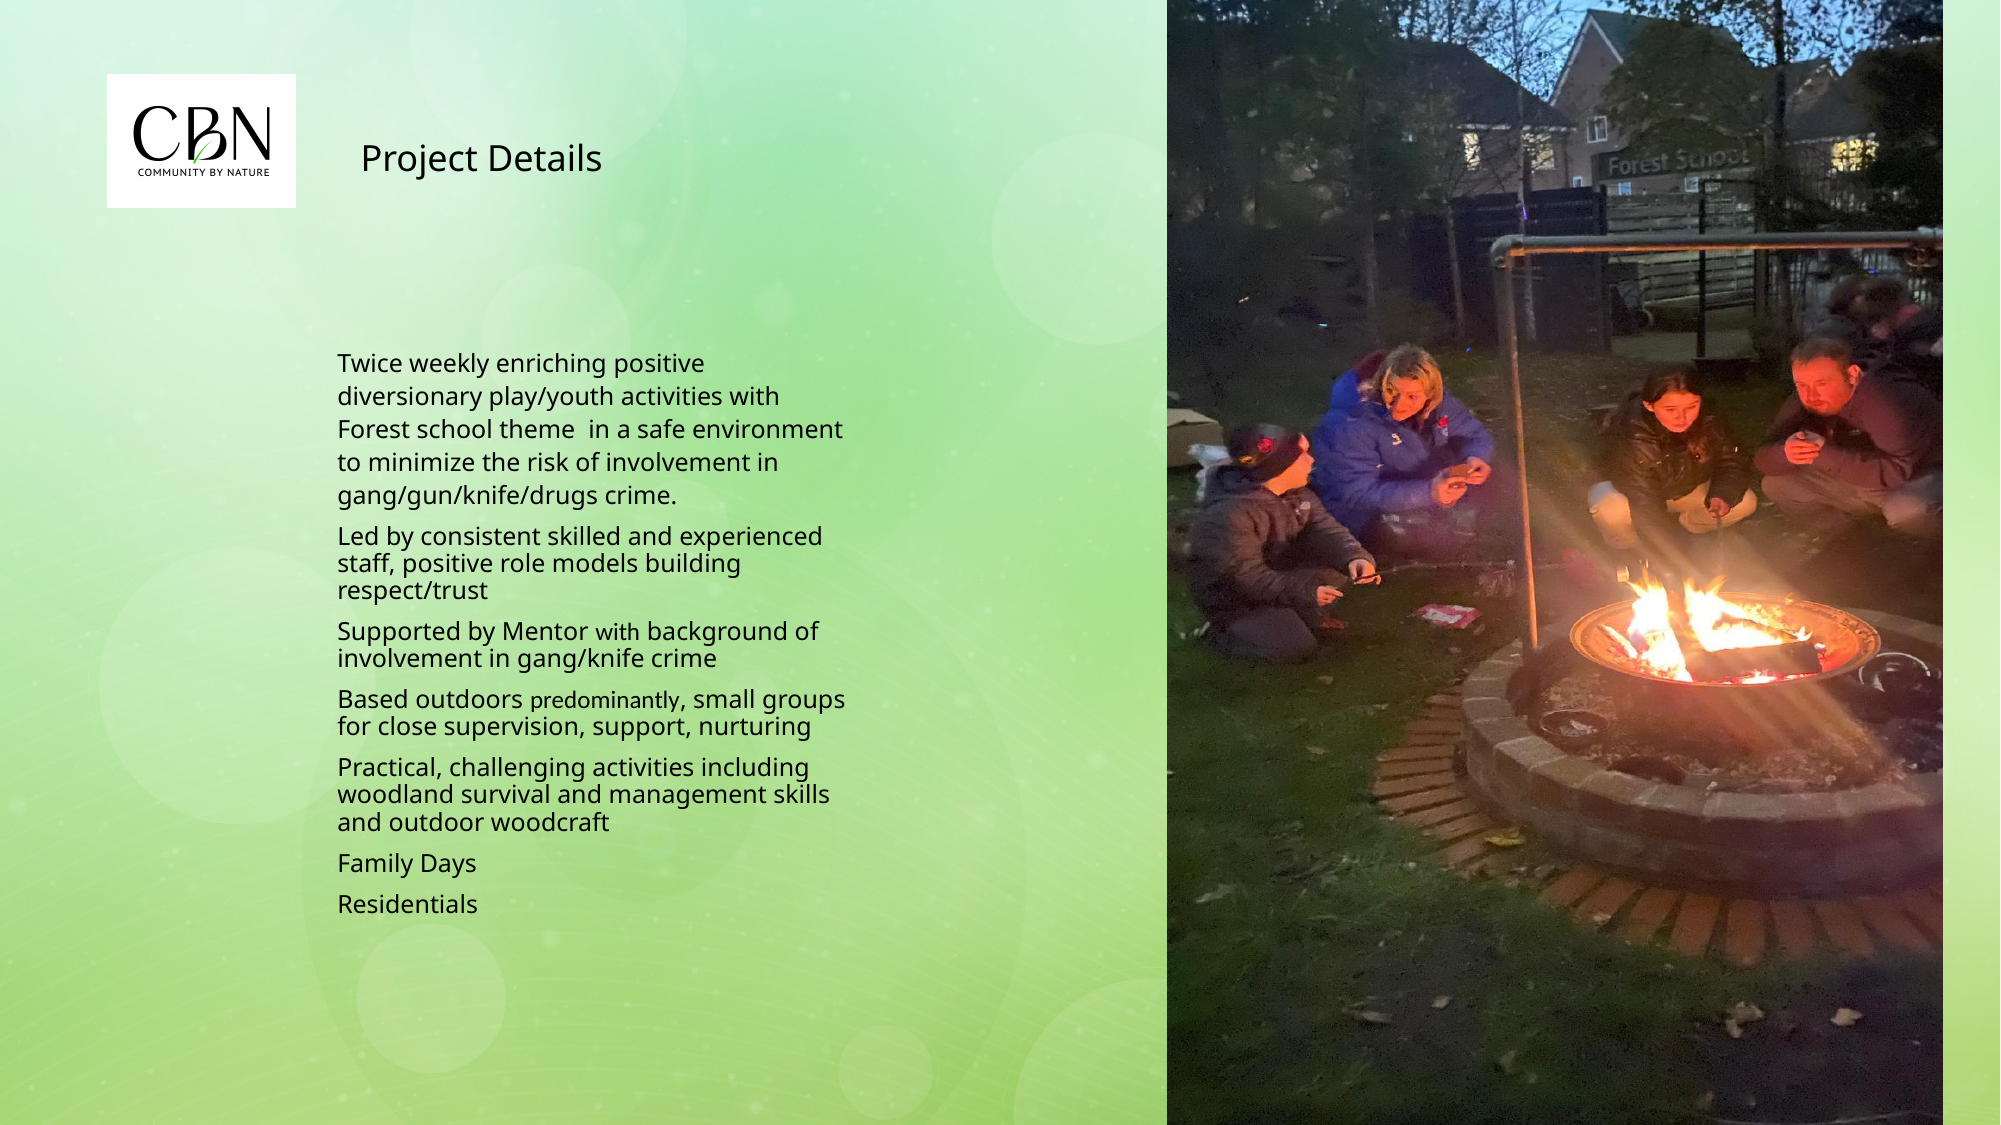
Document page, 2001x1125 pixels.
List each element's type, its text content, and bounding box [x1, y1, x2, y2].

title Project Details [345, 132, 891, 230]
list Twice weekly enriching positive diversionary play/youth activities with Forest school theme in a safe environment to minimize the risk of involvement in gang/gun/knife/drugs crime. Led by consistent skilled and experienced staff, positive role models building respect/trust Supported by Mentor with background of involvement in gang/knife crime Based outdoors predominantly, small groups for close supervision, support, nurturing Practical, challenging activities including woodland survival and management skills and outdoor woodcraft Family Days Residentials [322, 336, 867, 993]
picture [0, 0, 2001, 1125]
